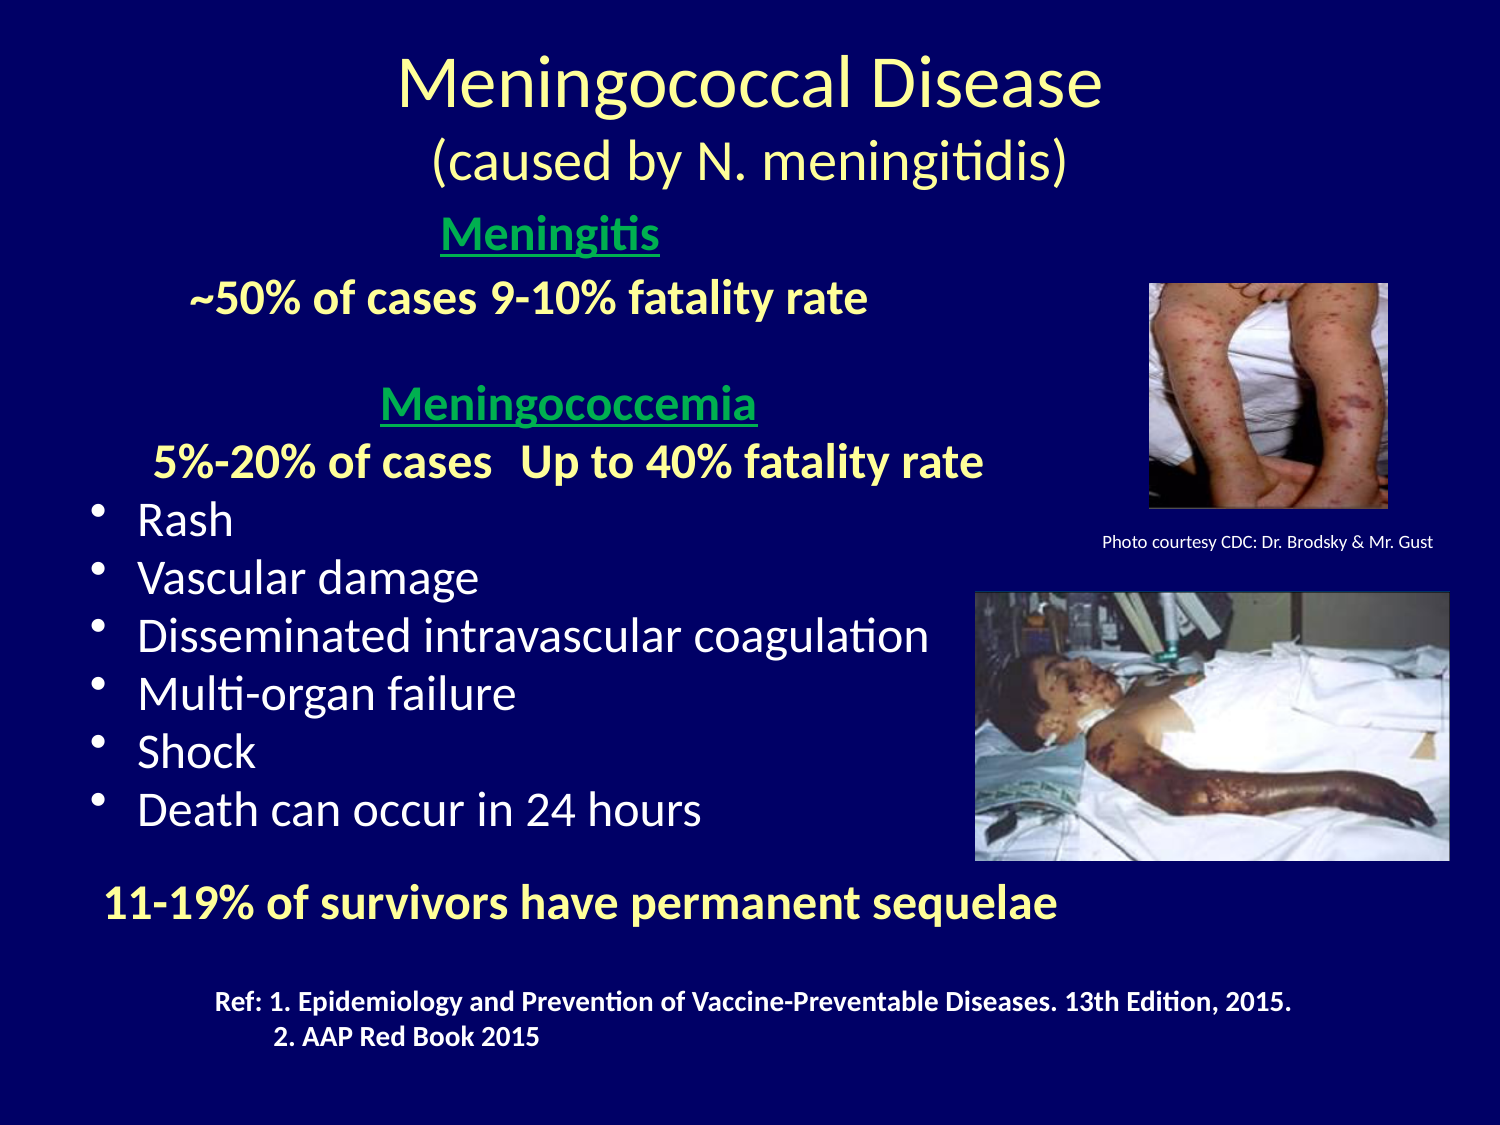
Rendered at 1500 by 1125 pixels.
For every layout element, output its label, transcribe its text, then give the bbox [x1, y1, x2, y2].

text_box Photo courtesy CDC: Dr. Brodsky & Mr. Gust [1087, 512, 1463, 563]
text_box 11-19% of survivors have permanent sequelae [87, 862, 1100, 938]
text_box Meningitis ~50% of cases 9-10% fatality rate [50, 199, 1050, 350]
text_box Meningococcemia 5%-20% of cases Up to 40% fatality rate Rash Vascular damage Disseminated intravascular coagulation Multi-organ failure Shock Death can occur in 24 hours [74, 375, 1063, 875]
title Meningococcal Disease (caused by N. meningitidis) [49, 24, 1451, 201]
picture [974, 591, 1451, 861]
text_box Ref: 1. Epidemiology and Prevention of Vaccine-Preventable Diseases. 13th Edition, 2015. 2. AAP Red Book 2015 [199, 974, 1388, 1060]
picture [1149, 283, 1388, 509]
